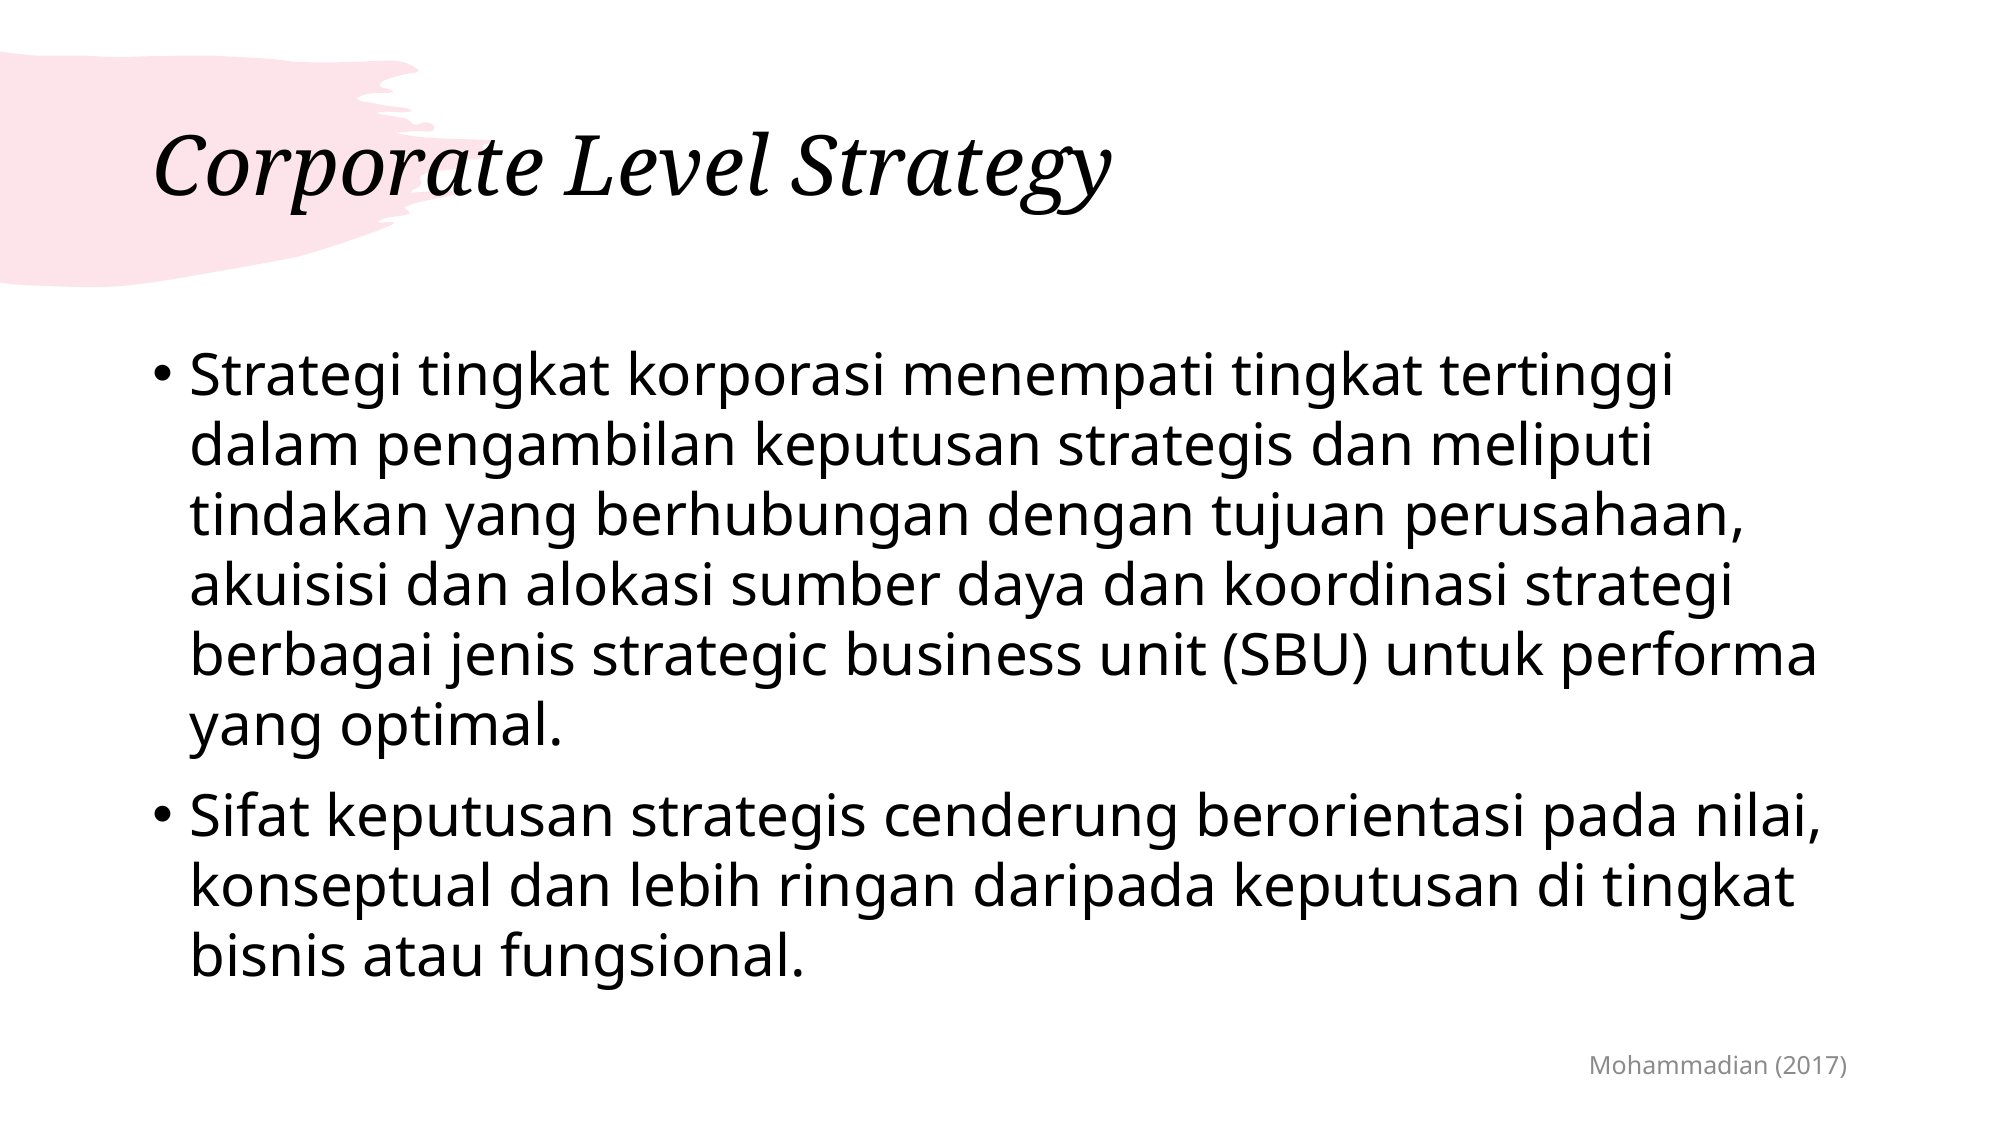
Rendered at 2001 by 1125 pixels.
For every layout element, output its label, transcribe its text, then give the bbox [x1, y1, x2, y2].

title Corporate Level Strategy [137, 59, 1863, 278]
list Strategi tingkat korporasi menempati tingkat tertinggi dalam pengambilan keputusan strategis dan meliputi tindakan yang berhubungan dengan tujuan perusahaan, akuisisi dan alokasi sumber daya dan koordinasi strategi berbagai jenis strategic business unit (SBU) untuk performa yang optimal. Sifat keputusan strategis cenderung berorientasi pada nilai, konseptual dan lebih ringan daripada keputusan di tingkat bisnis atau fungsional. [137, 329, 1863, 1013]
slide_number Mohammadian (2017) [1412, 1035, 1863, 1096]
